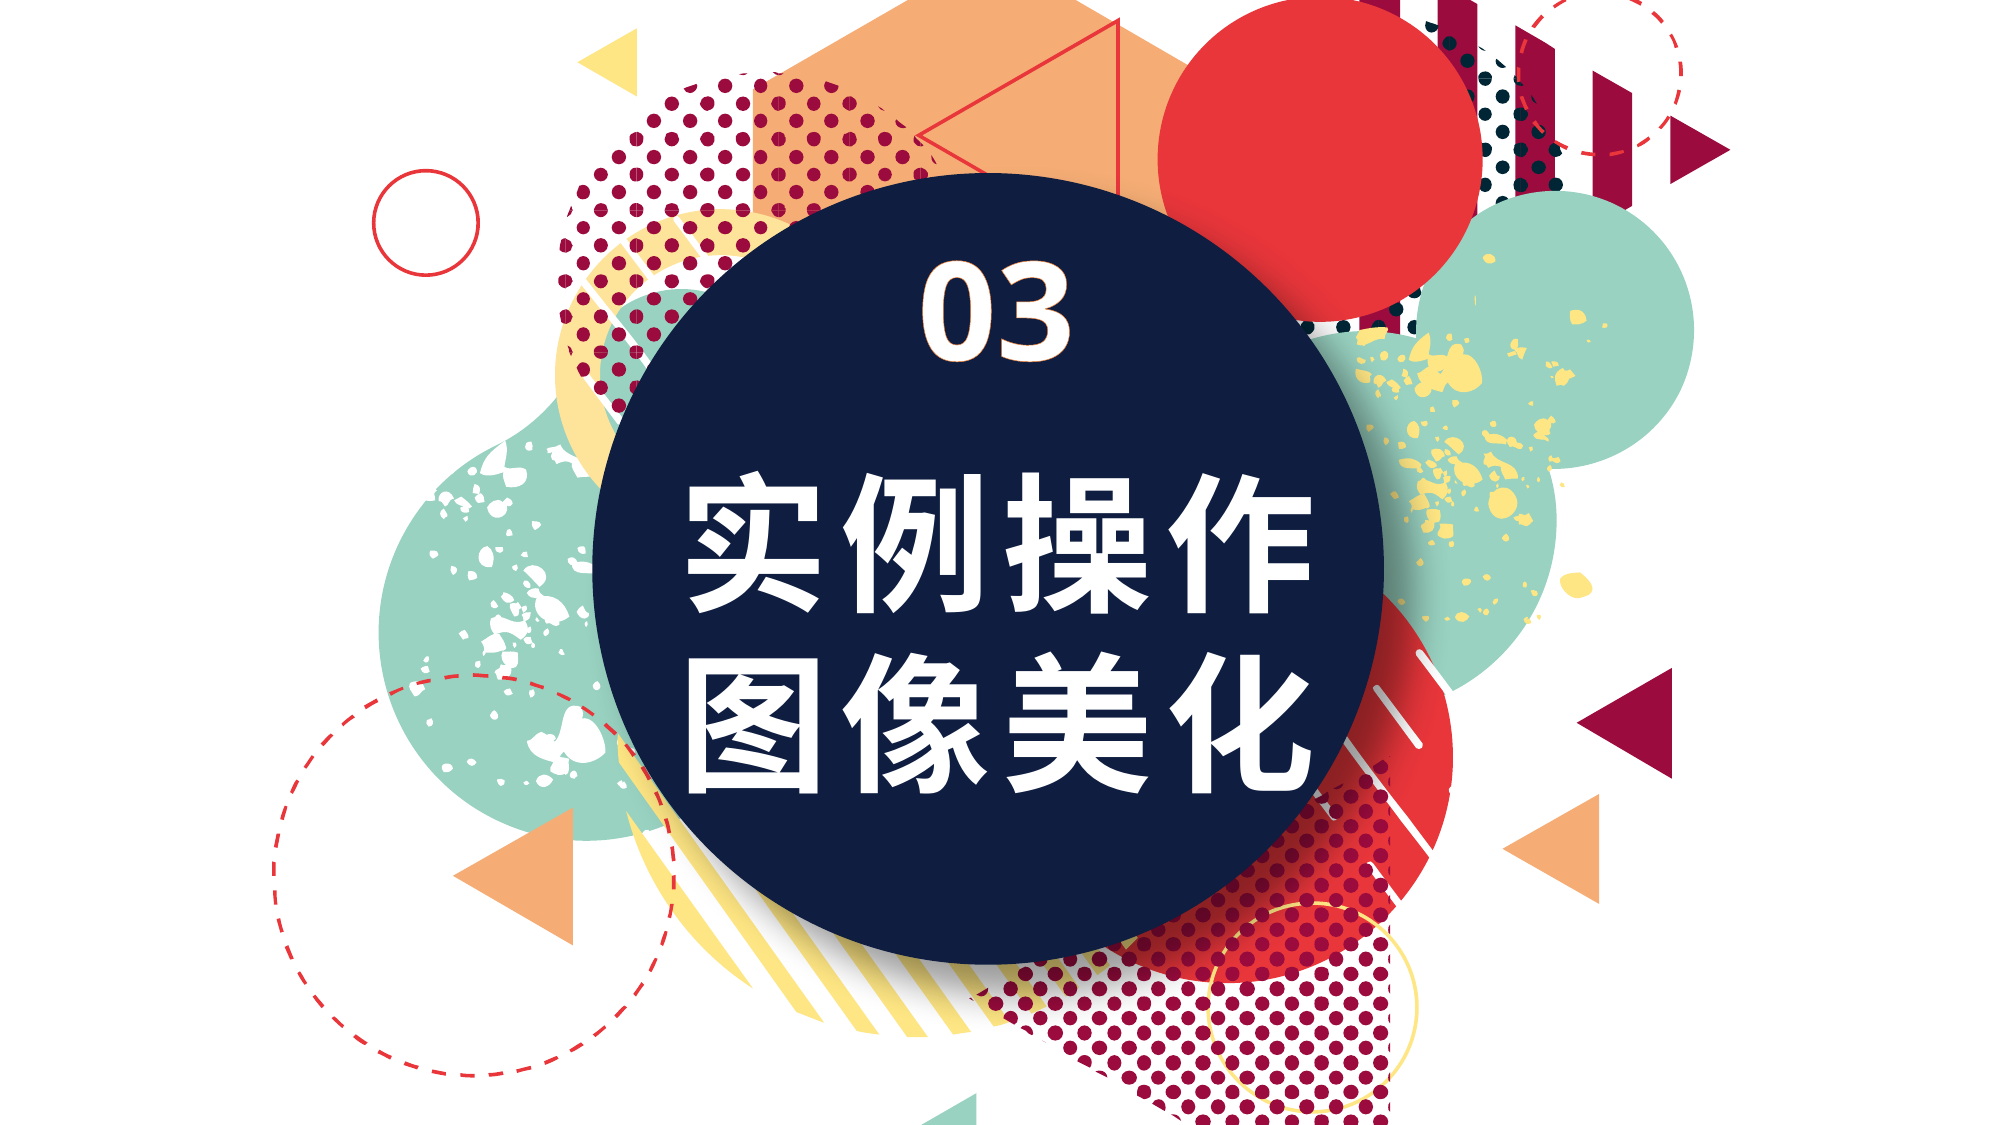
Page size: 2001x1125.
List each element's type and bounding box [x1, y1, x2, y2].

text_box [269, 0, 1731, 1125]
